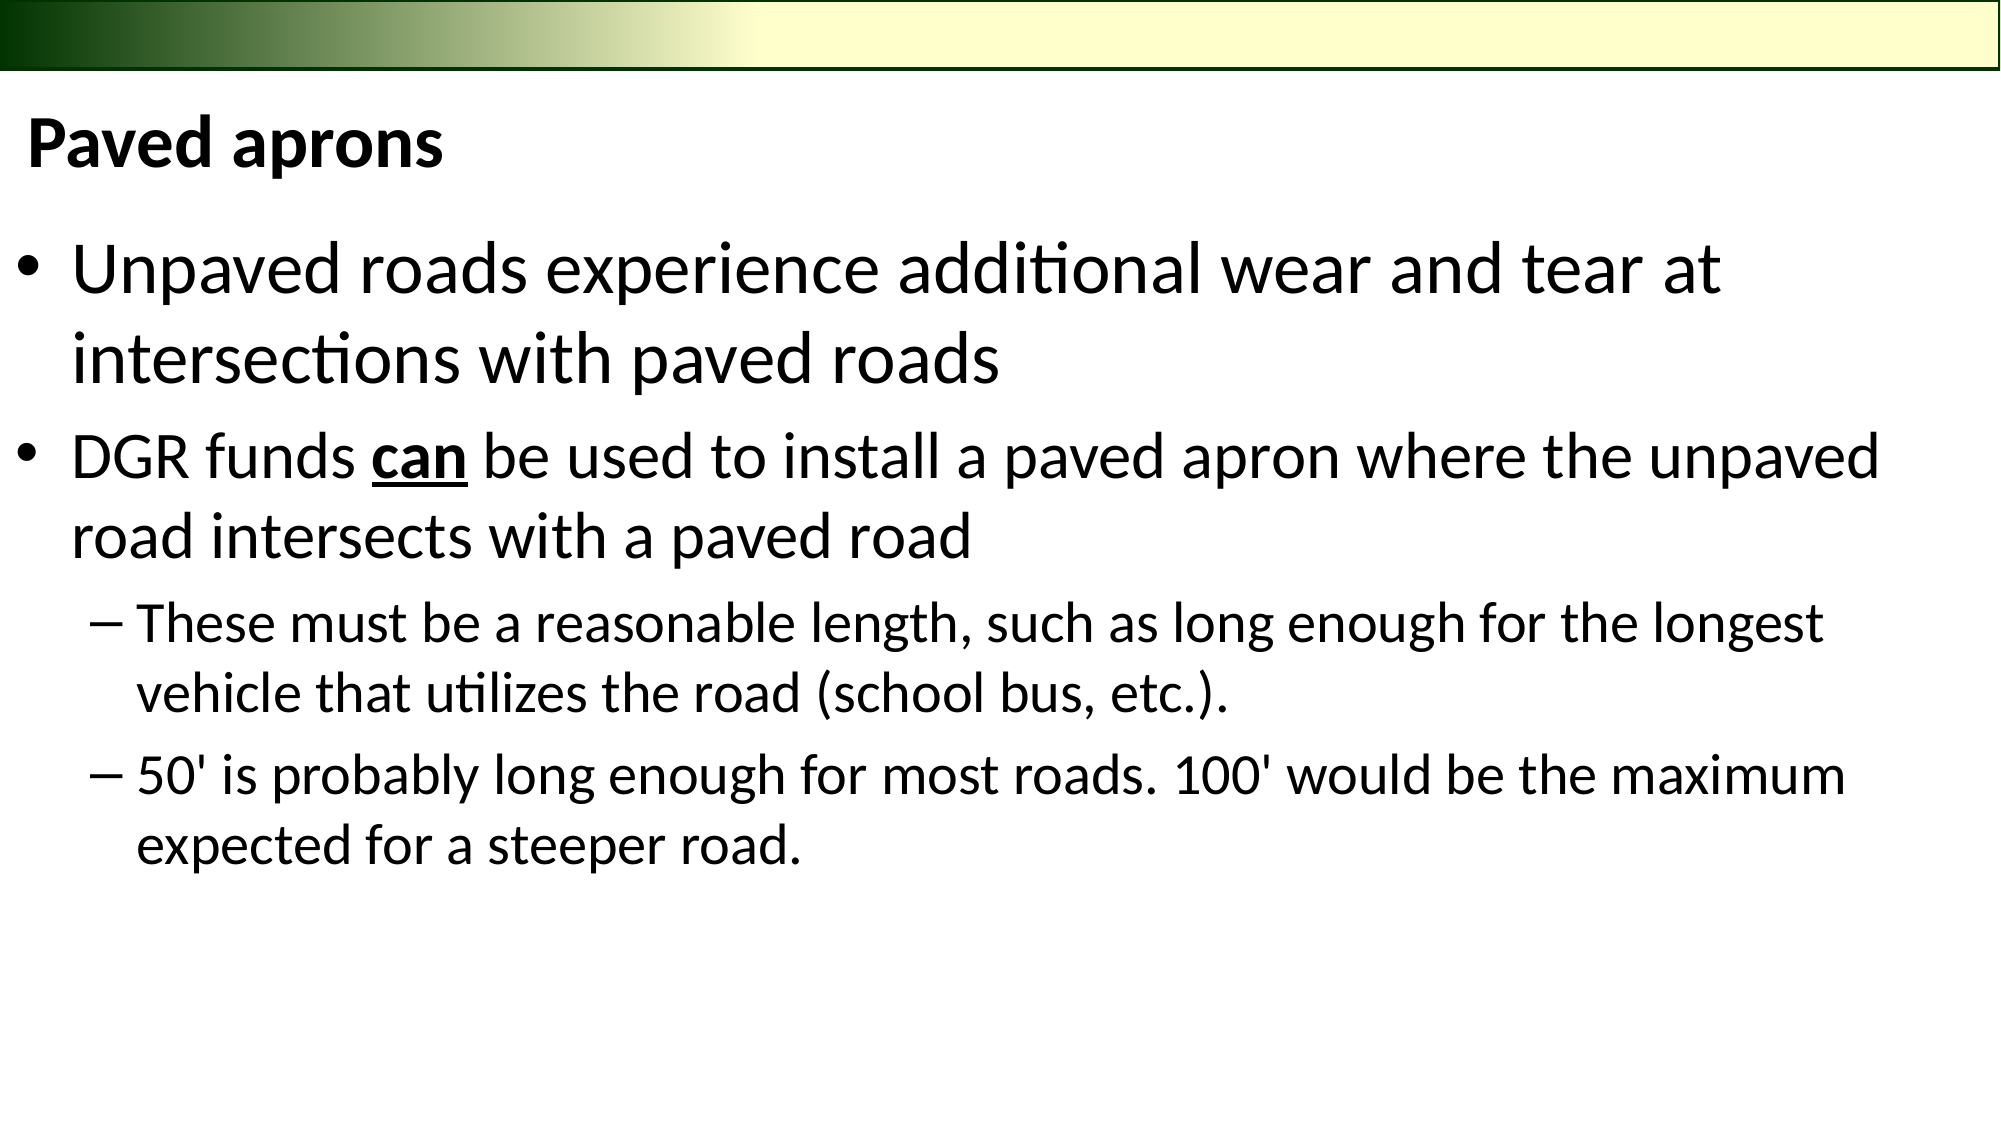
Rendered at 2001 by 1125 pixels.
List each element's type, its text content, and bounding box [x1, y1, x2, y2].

subtitle Unpaved roads experience additional wear and tear at intersections with paved roads DGR funds can be used to install a paved apron where the unpaved road intersects with a paved road These must be a reasonable length, such as long enough for the longest vehicle that utilizes the road (school bus, etc.). 50' is probably long enough for most roads. 100' would be the maximum expected for a steeper road. [0, 211, 1943, 1097]
title Paved aprons [12, 78, 1988, 198]
